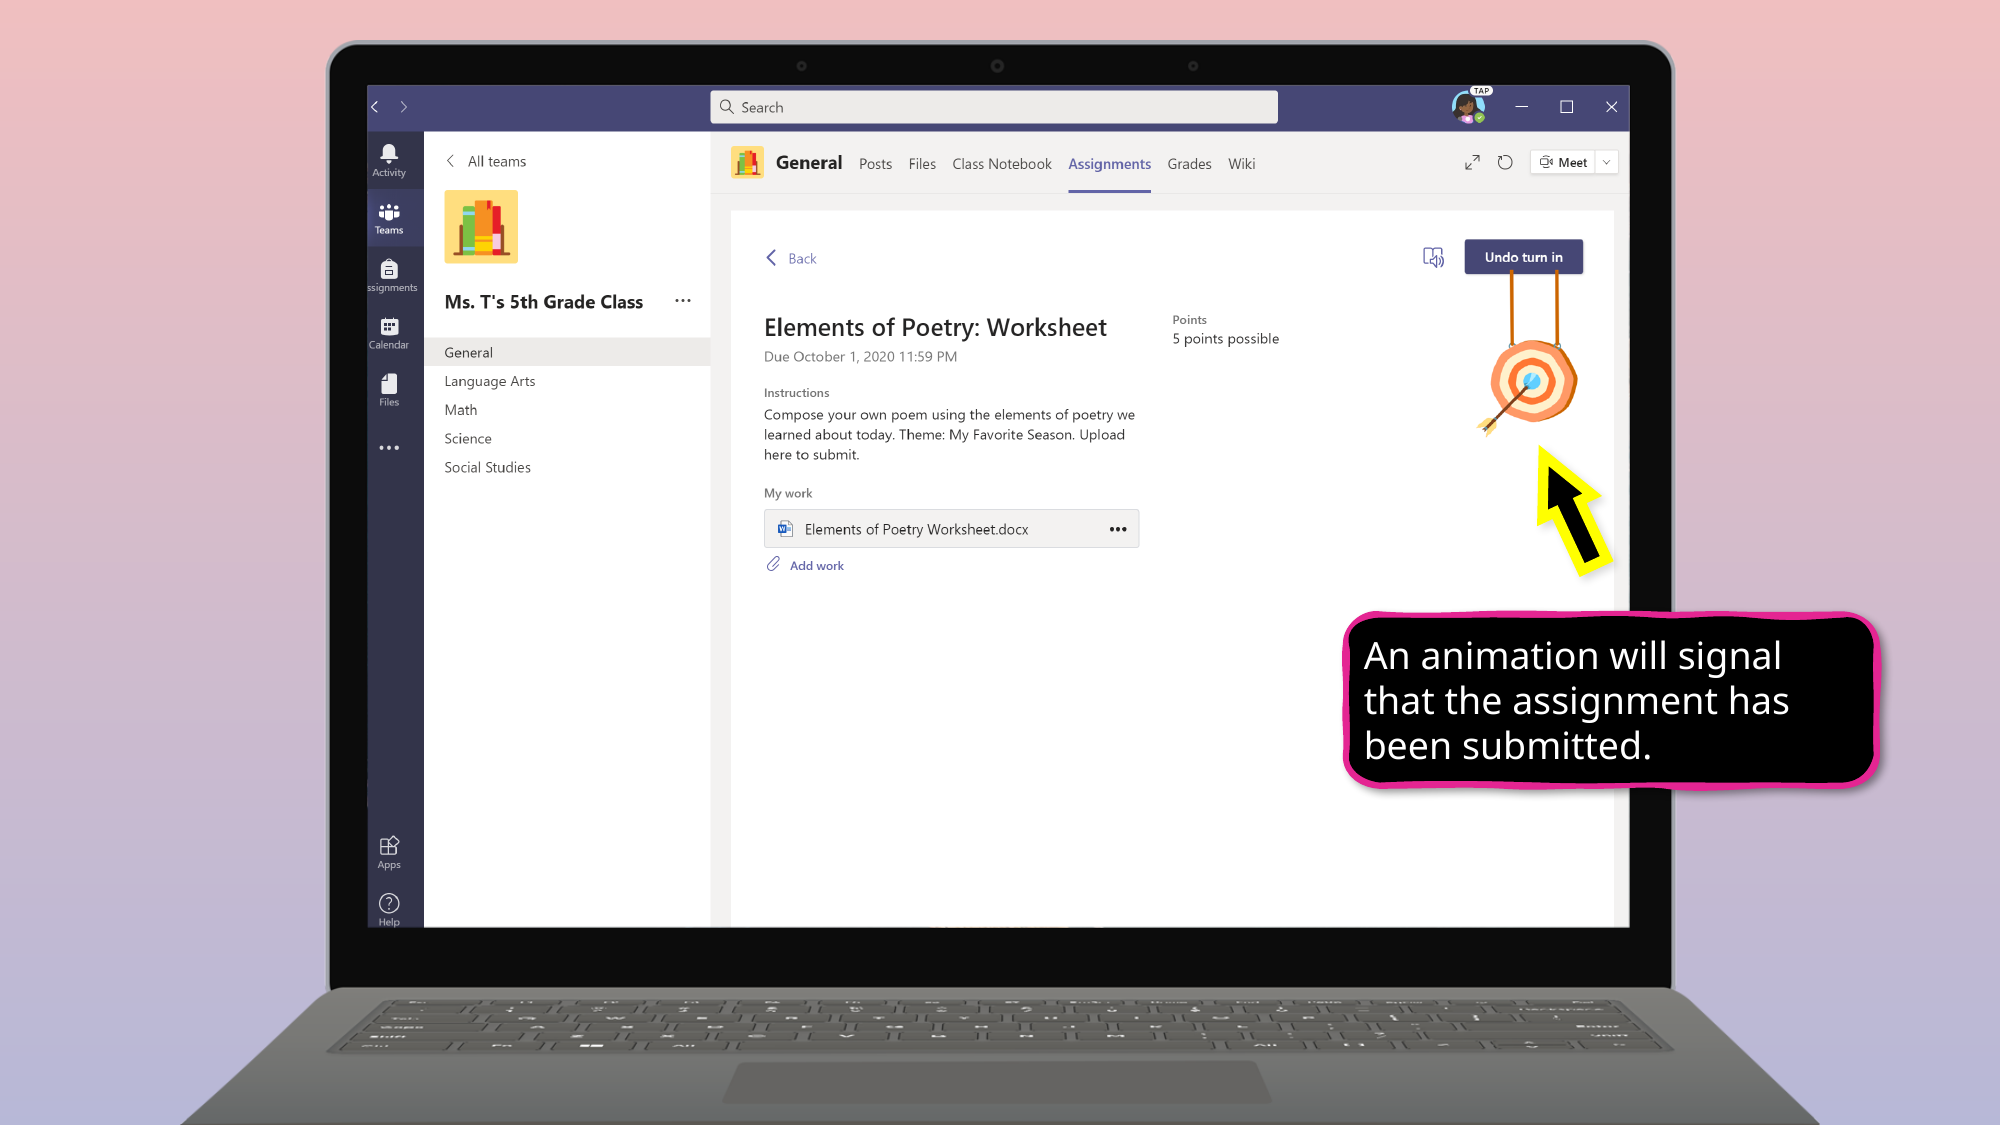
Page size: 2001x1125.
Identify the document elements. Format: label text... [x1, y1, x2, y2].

text_box An animation will signal that the assignment has been submitted. [1820, 617, 1876, 783]
picture [180, 40, 1820, 1125]
